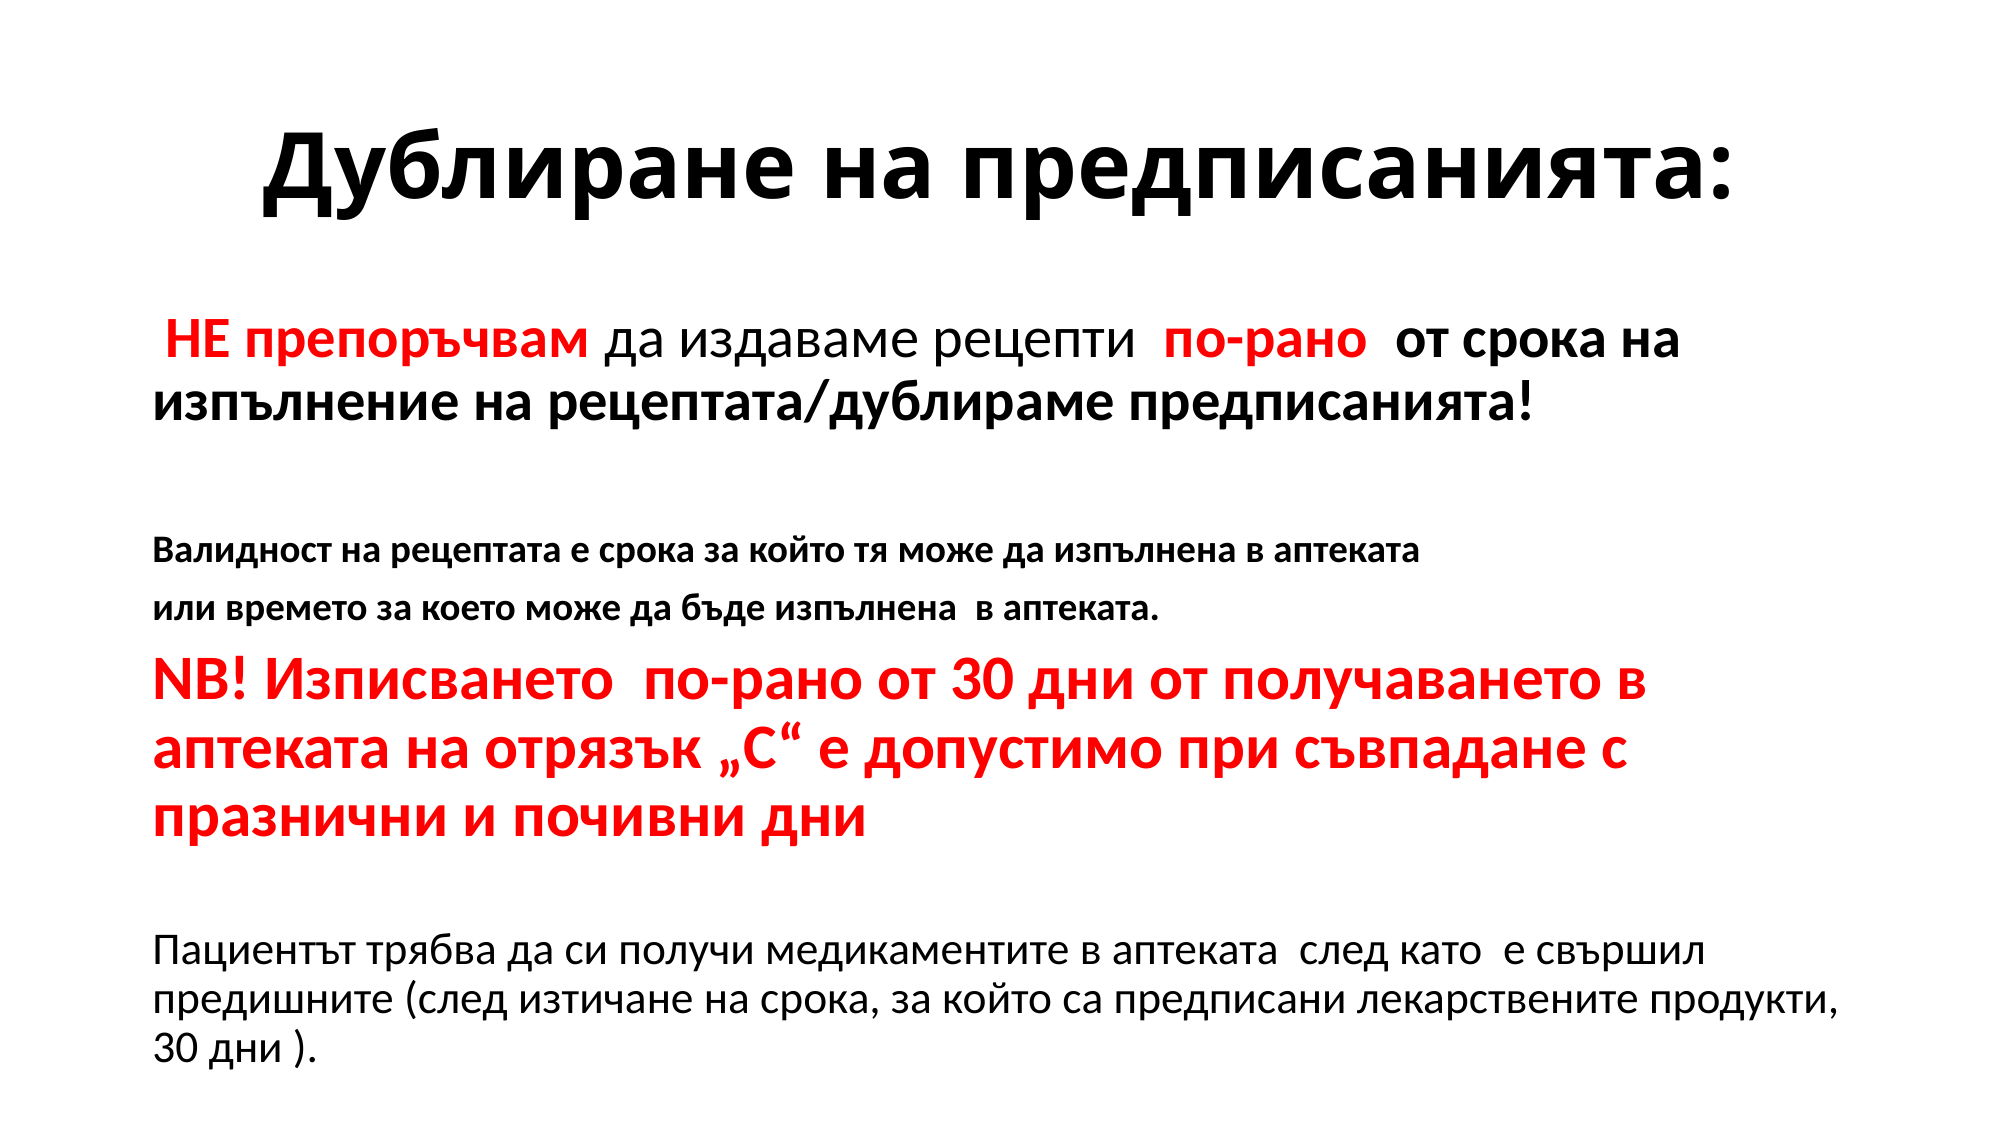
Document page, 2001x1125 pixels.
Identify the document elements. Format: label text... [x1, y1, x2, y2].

list НЕ препоръчвам да издаваме рецепти по-рано от срока на изпълнение на рецептата/дублираме предписанията! Валидност на рецептата е срока за който тя може да изпълнена в аптеката или времето за което може да бъде изпълнена в аптеката. NB! Изписването по-рано от 30 дни от получаването в аптеката на отрязък „С“ е допустимо при съвпадане с празнични и почивни дни Пациентът трябва да си получи медикаментите в аптеката след като е свършил предишните (след изтичане на срока, за който са предписани лекарствените продукти, 30 дни ). [137, 299, 1863, 1088]
title Дублиране на предписанията: [137, 59, 1863, 278]
